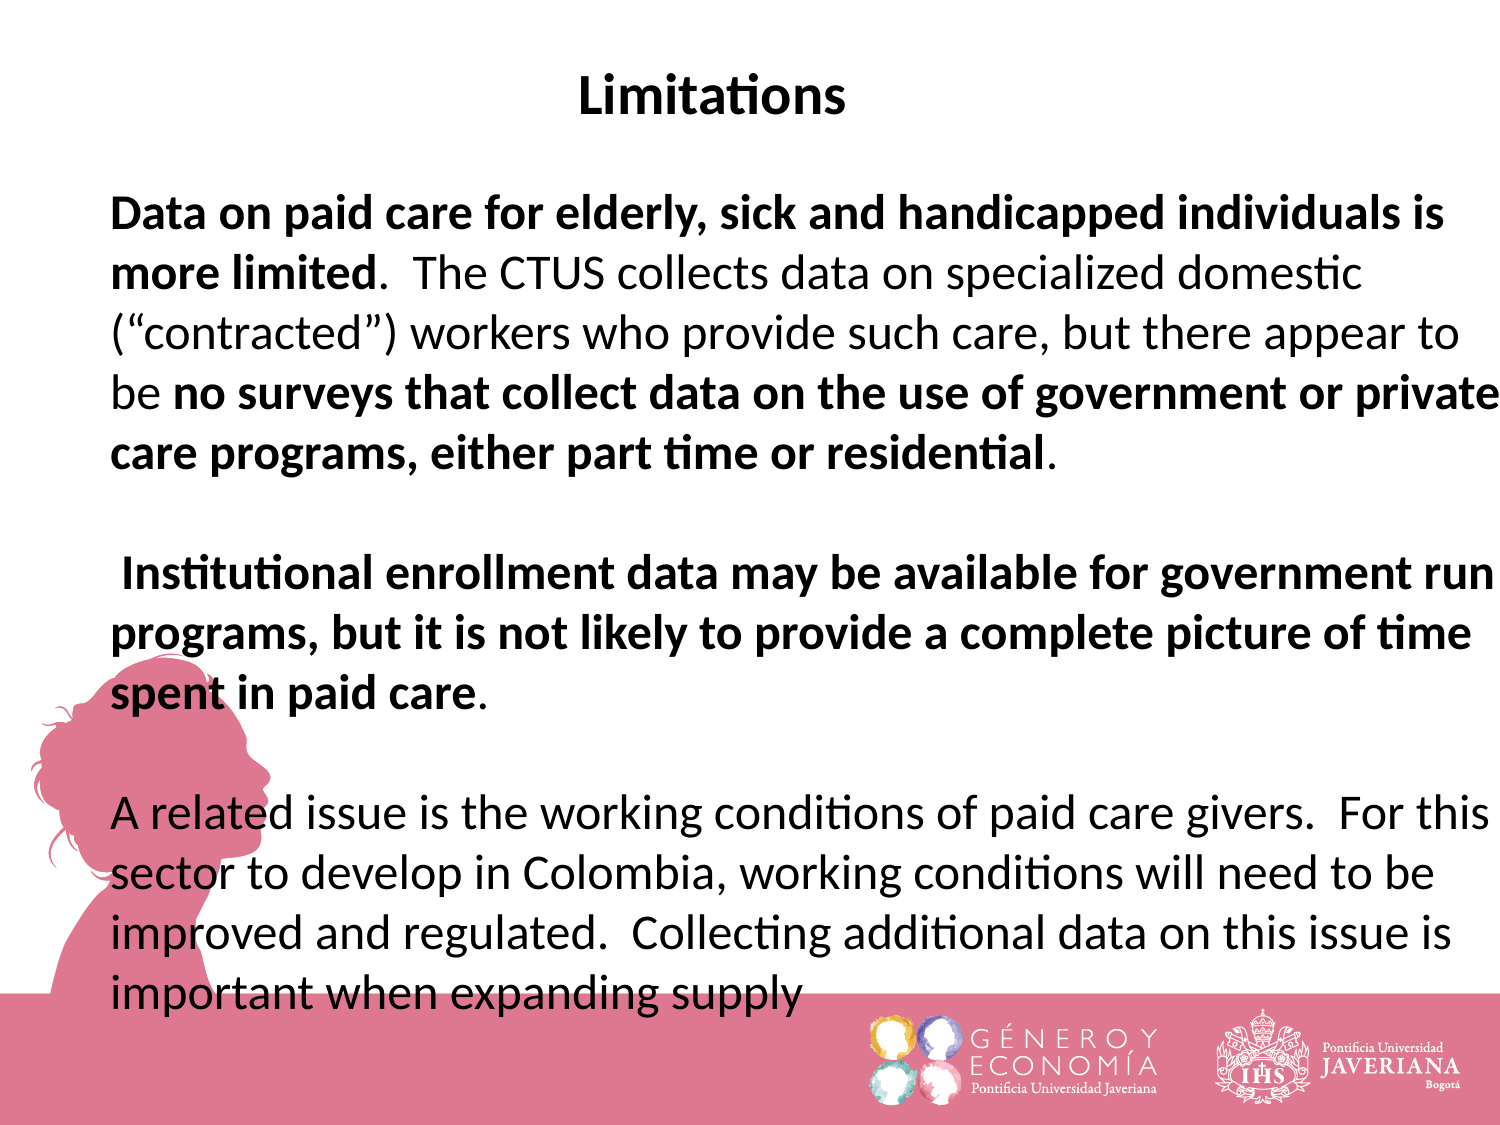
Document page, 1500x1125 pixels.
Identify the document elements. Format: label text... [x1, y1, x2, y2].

text_box Limitations [563, 48, 862, 134]
picture [0, 0, 1500, 1125]
text_box Data on paid care for elderly, sick and handicapped individuals is more limited. The CTUS collects data on specialized domestic (“contracted”) workers who provide such care, but there appear to be no surveys that collect data on the use of government or private care programs, either part time or residential. Institutional enrollment data may be available for government run programs, but it is not likely to provide a complete picture of time spent in paid care. A related issue is the working conditions of paid care givers. For this sector to develop in Colombia, working conditions will need to be improved and regulated. Collecting additional data on this issue is important when expanding supply [95, 172, 1500, 1027]
